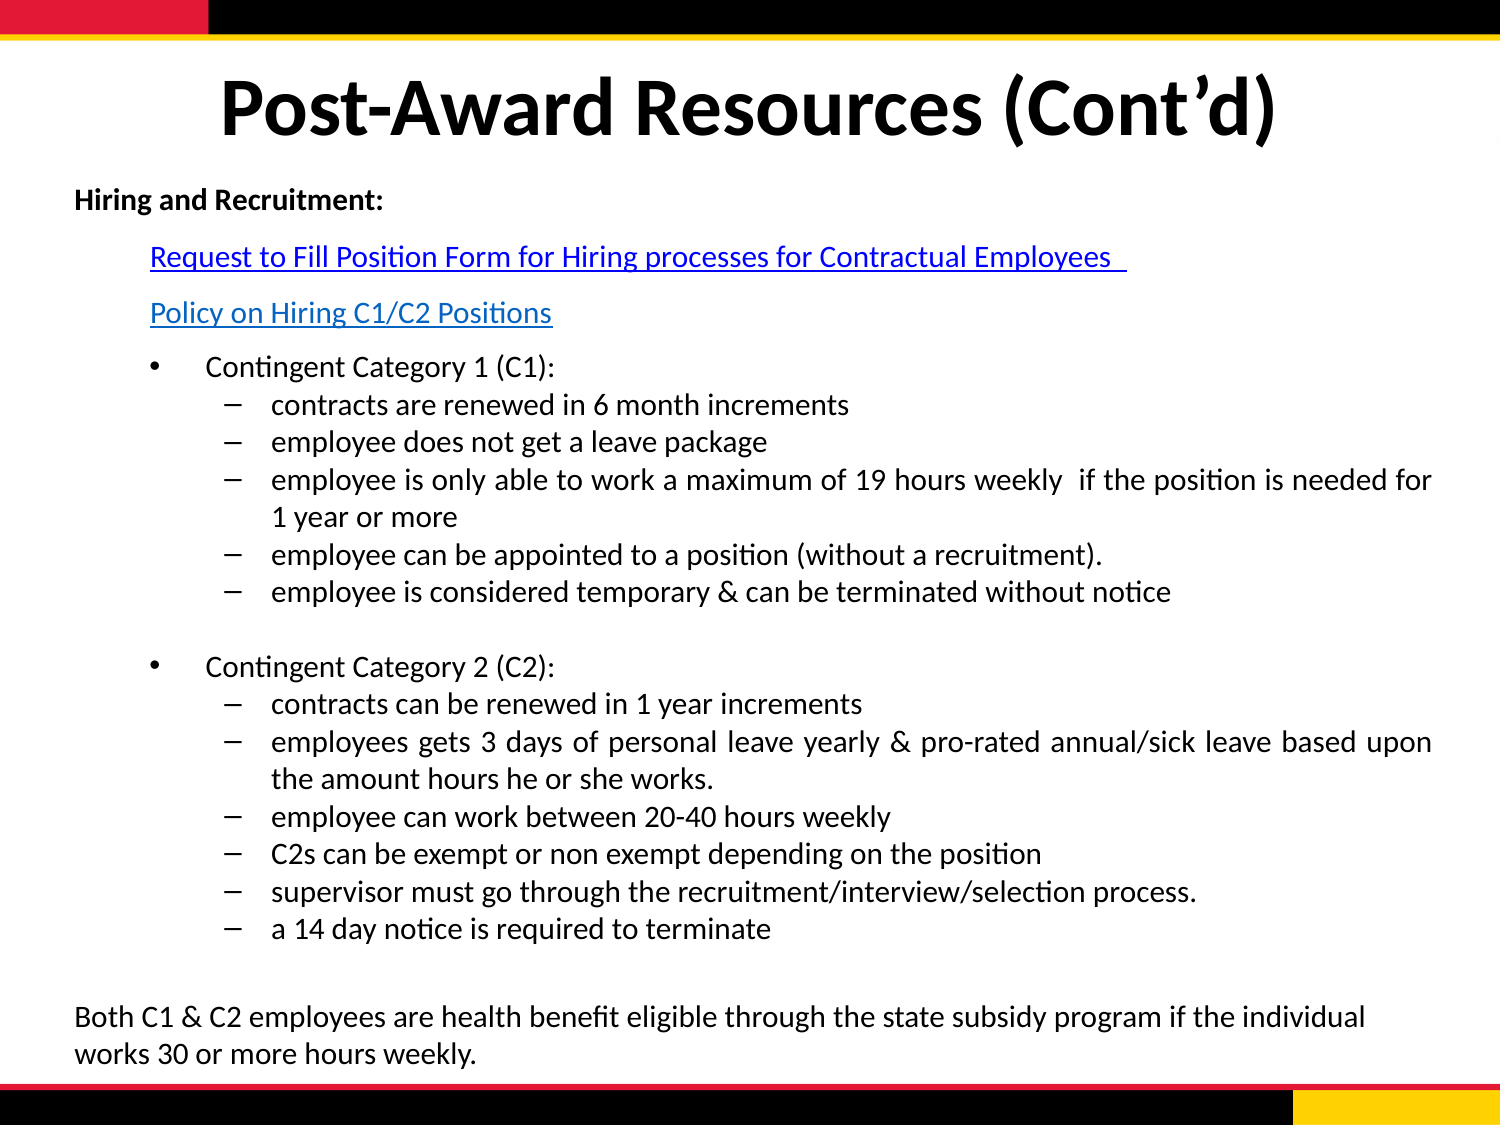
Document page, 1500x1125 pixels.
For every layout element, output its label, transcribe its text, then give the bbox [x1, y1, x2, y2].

list Hiring and Recruitment: Request to Fill Position Form for Hiring processes for Contractual Employees Policy on Hiring C1/C2 Positions Contingent Category 1 (C1): contracts are renewed in 6 month increments employee does not get a leave package employee is only able to work a maximum of 19 hours weekly if the position is needed for 1 year or more employee can be appointed to a position (without a recruitment). employee is considered temporary & can be terminated without notice Contingent Category 2 (C2): contracts can be renewed in 1 year increments employees gets 3 days of personal leave yearly & pro-rated annual/sick leave based upon the amount hours he or she works. employee can work between 20-40 hours weekly C2s can be exempt or non exempt depending on the position supervisor must go through the recruitment/interview/selection process. a 14 day notice is required to terminate Both C1 & C2 employees are health benefit eligible through the state subsidy program if the individual works 30 or more hours weekly. [59, 169, 1450, 1080]
title Post-Award Resources (Cont’d) [75, 34, 1425, 169]
picture [0, 0, 1500, 1125]
